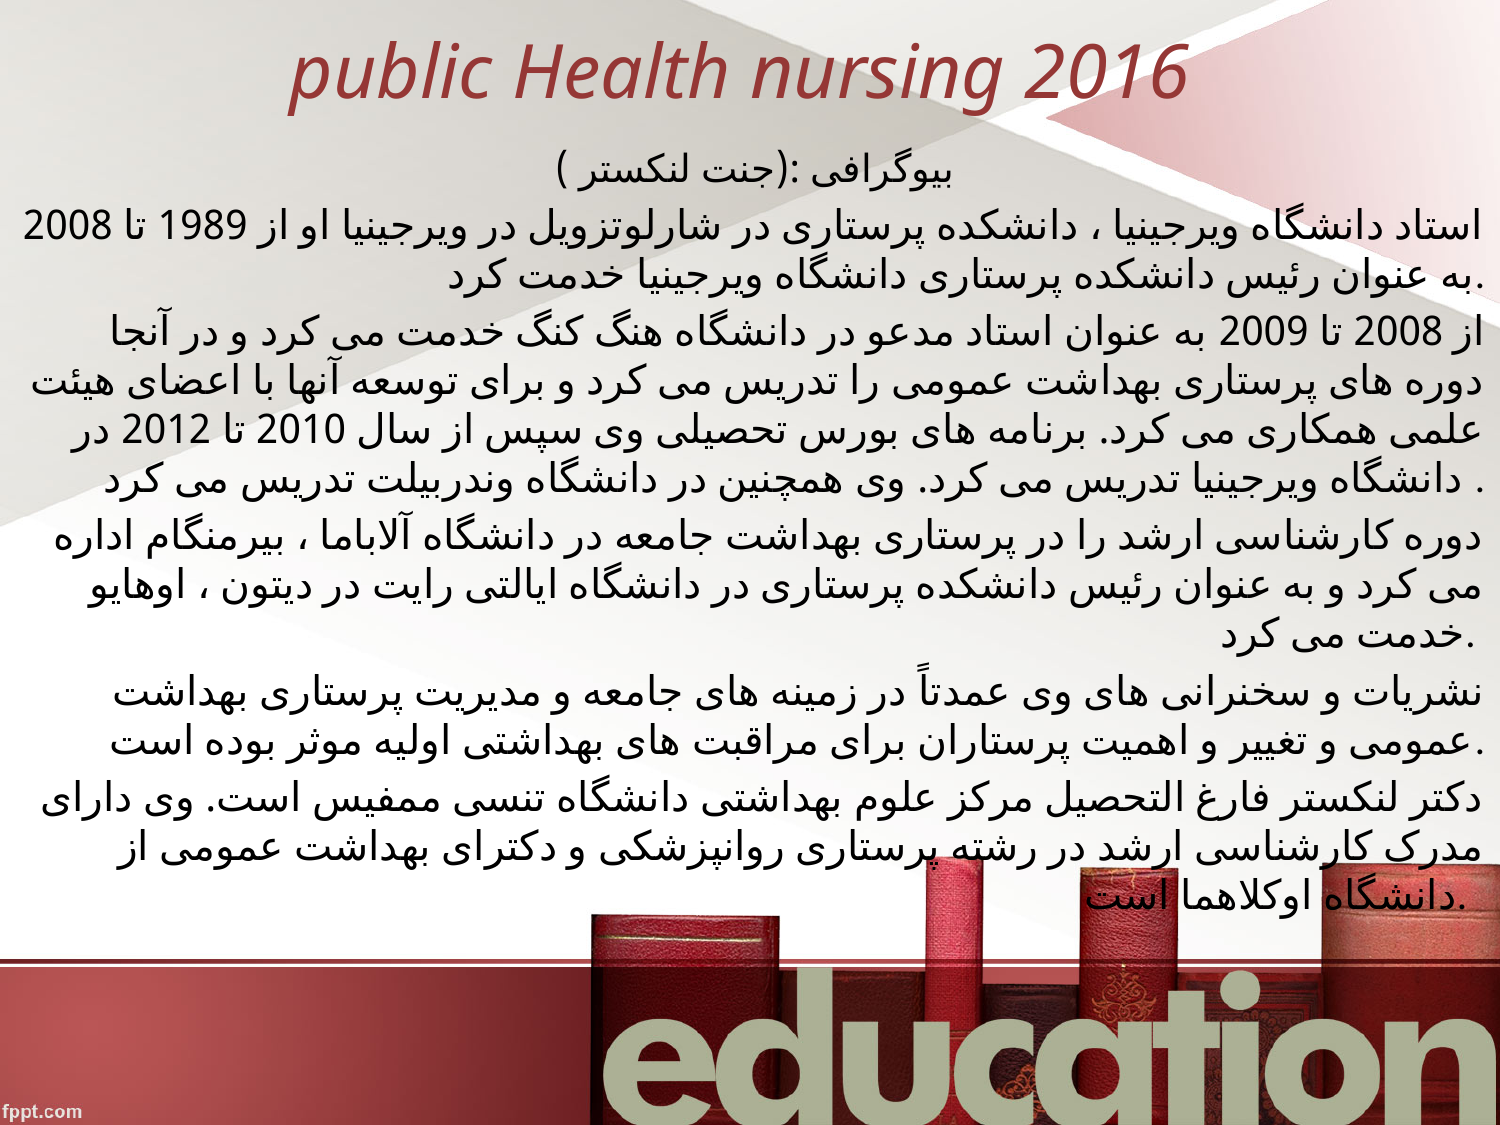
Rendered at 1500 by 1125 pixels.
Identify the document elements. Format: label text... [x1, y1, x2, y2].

title public Health nursing 2016 [0, 0, 1500, 136]
list بیوگرافی :(جنت لنکستر ) استاد دانشگاه ویرجینیا ، دانشکده پرستاری در شارلوتزویل در ویرجینیا او از 1989 تا 2008 به عنوان رئیس دانشکده پرستاری دانشگاه ویرجینیا خدمت کرد. از 2008 تا 2009 به عنوان استاد مدعو در دانشگاه هنگ کنگ خدمت می کرد و در آنجا دوره های پرستاری بهداشت عمومی را تدریس می کرد و برای توسعه آنها با اعضای هیئت علمی همکاری می کرد. برنامه های بورس تحصیلی وی سپس از سال 2010 تا 2012 در دانشگاه ویرجینیا تدریس می کرد. وی همچنین در دانشگاه وندربیلت تدریس می کرد . دوره کارشناسی ارشد را در پرستاری بهداشت جامعه در دانشگاه آلاباما ، بیرمنگام اداره می کرد و به عنوان رئیس دانشکده پرستاری در دانشگاه ایالتی رایت در دیتون ، اوهایو خدمت می کرد. نشریات و سخنرانی های وی عمدتاً در زمینه های جامعه و مدیریت پرستاری بهداشت عمومی و تغییر و اهمیت پرستاران برای مراقبت های بهداشتی اولیه موثر بوده است. دکتر لنکستر فارغ التحصیل مرکز علوم بهداشتی دانشگاه تنسی ممفیس است. وی دارای مدرک کارشناسی ارشد در رشته پرستاری روانپزشکی و دکترای بهداشت عمومی از دانشگاه اوکلاهما است. [0, 136, 1500, 964]
picture [0, 964, 1500, 1125]
